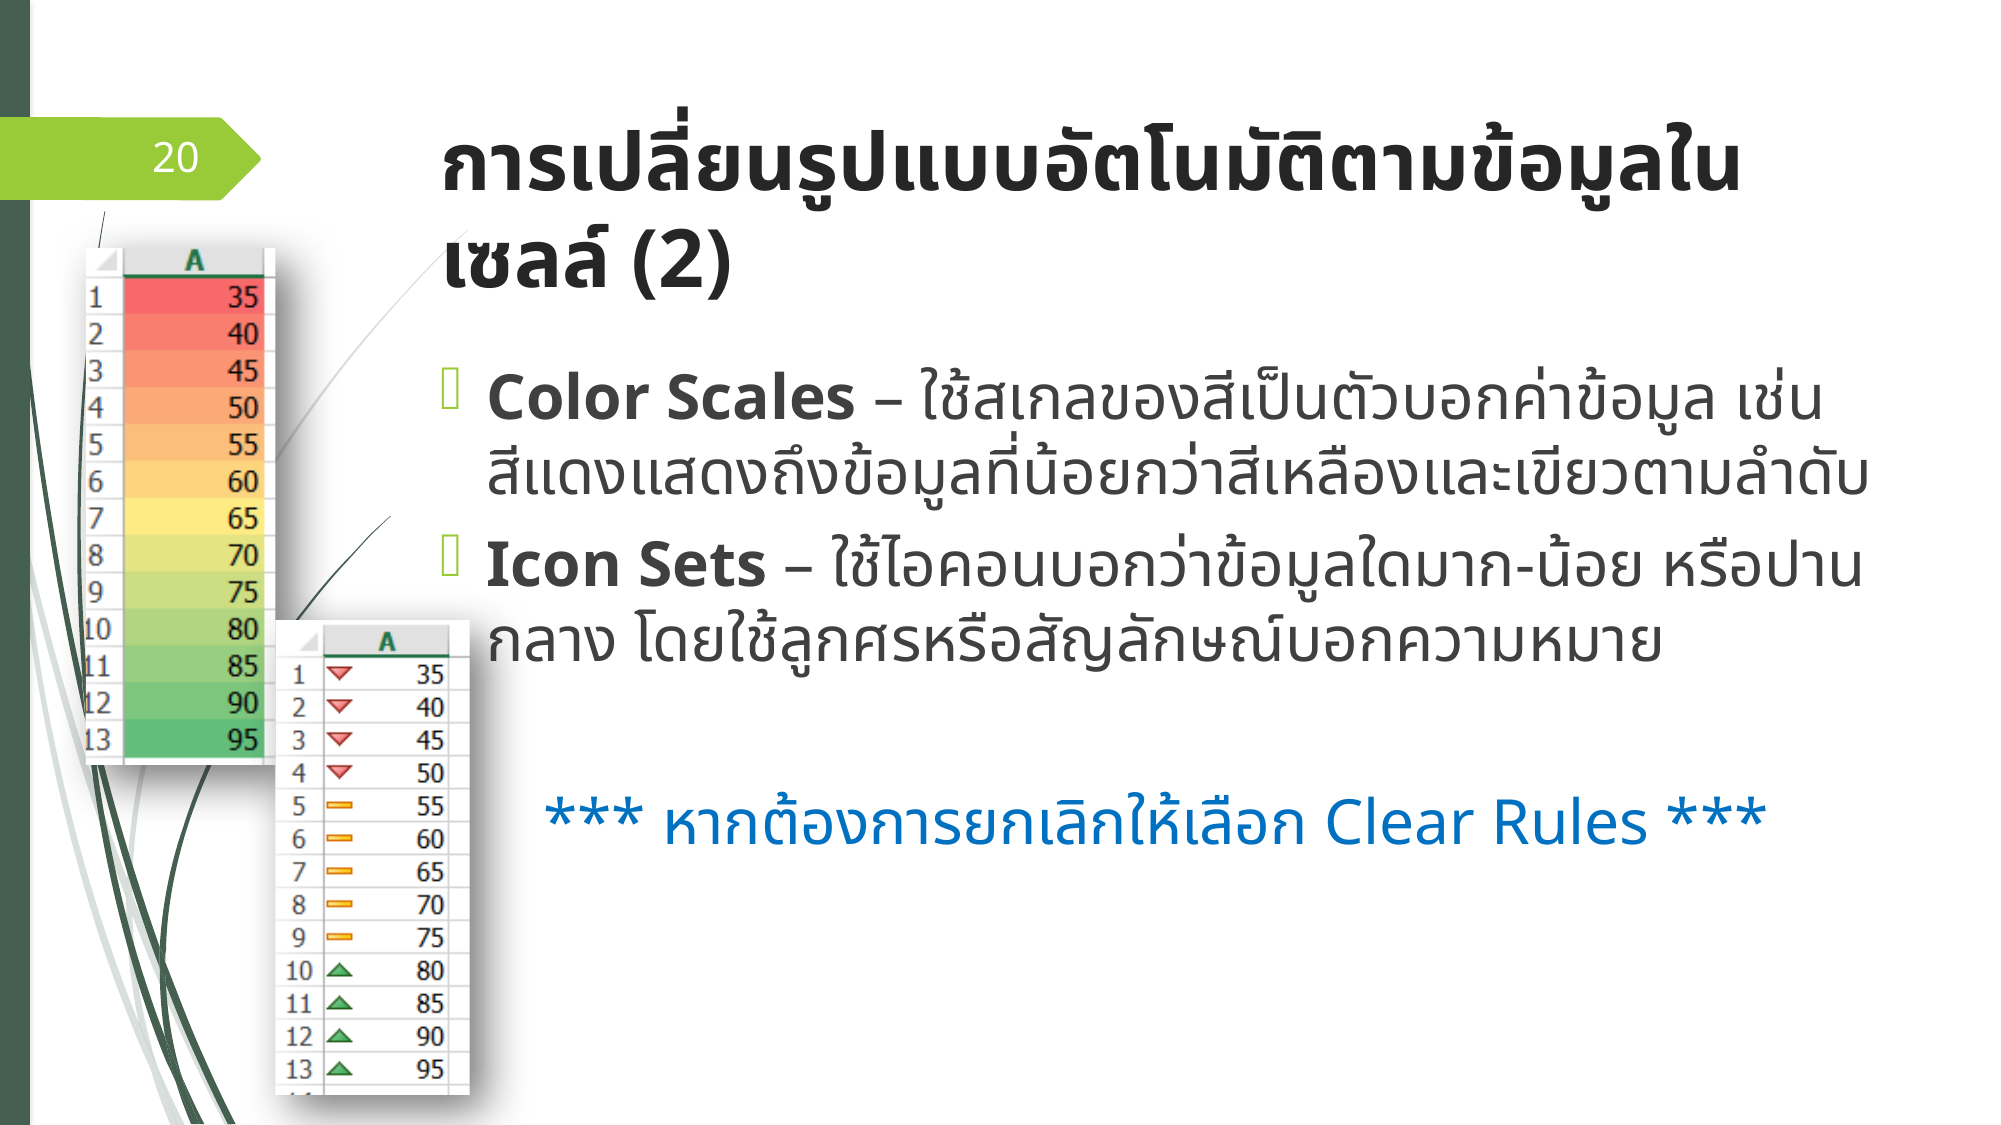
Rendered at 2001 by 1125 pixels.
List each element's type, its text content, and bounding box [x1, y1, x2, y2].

title การเปลี่ยนรูปแบบอัตโนมัติตามข้อมูลในเซลล์ (2) [425, 102, 1888, 313]
list Color Scales – ใช้สเกลของสีเป็นตัวบอกค่าข้อมูล เช่น สีแดงแสดงถึงข้อมูลที่น้อยกว่าสีเหลืองและเขียวตามลำดับ Icon Sets – ใช้ไอคอนบอกว่าข้อมูลใดมาก-น้อย หรือปานกลาง โดยใช้ลูกศรหรือสัญลักษณ์บอกความหมาย *** หากต้องการยกเลิกให้เลือก Clear Rules *** [424, 350, 1888, 970]
slide_number 20 [87, 129, 216, 190]
picture [85, 248, 470, 1095]
